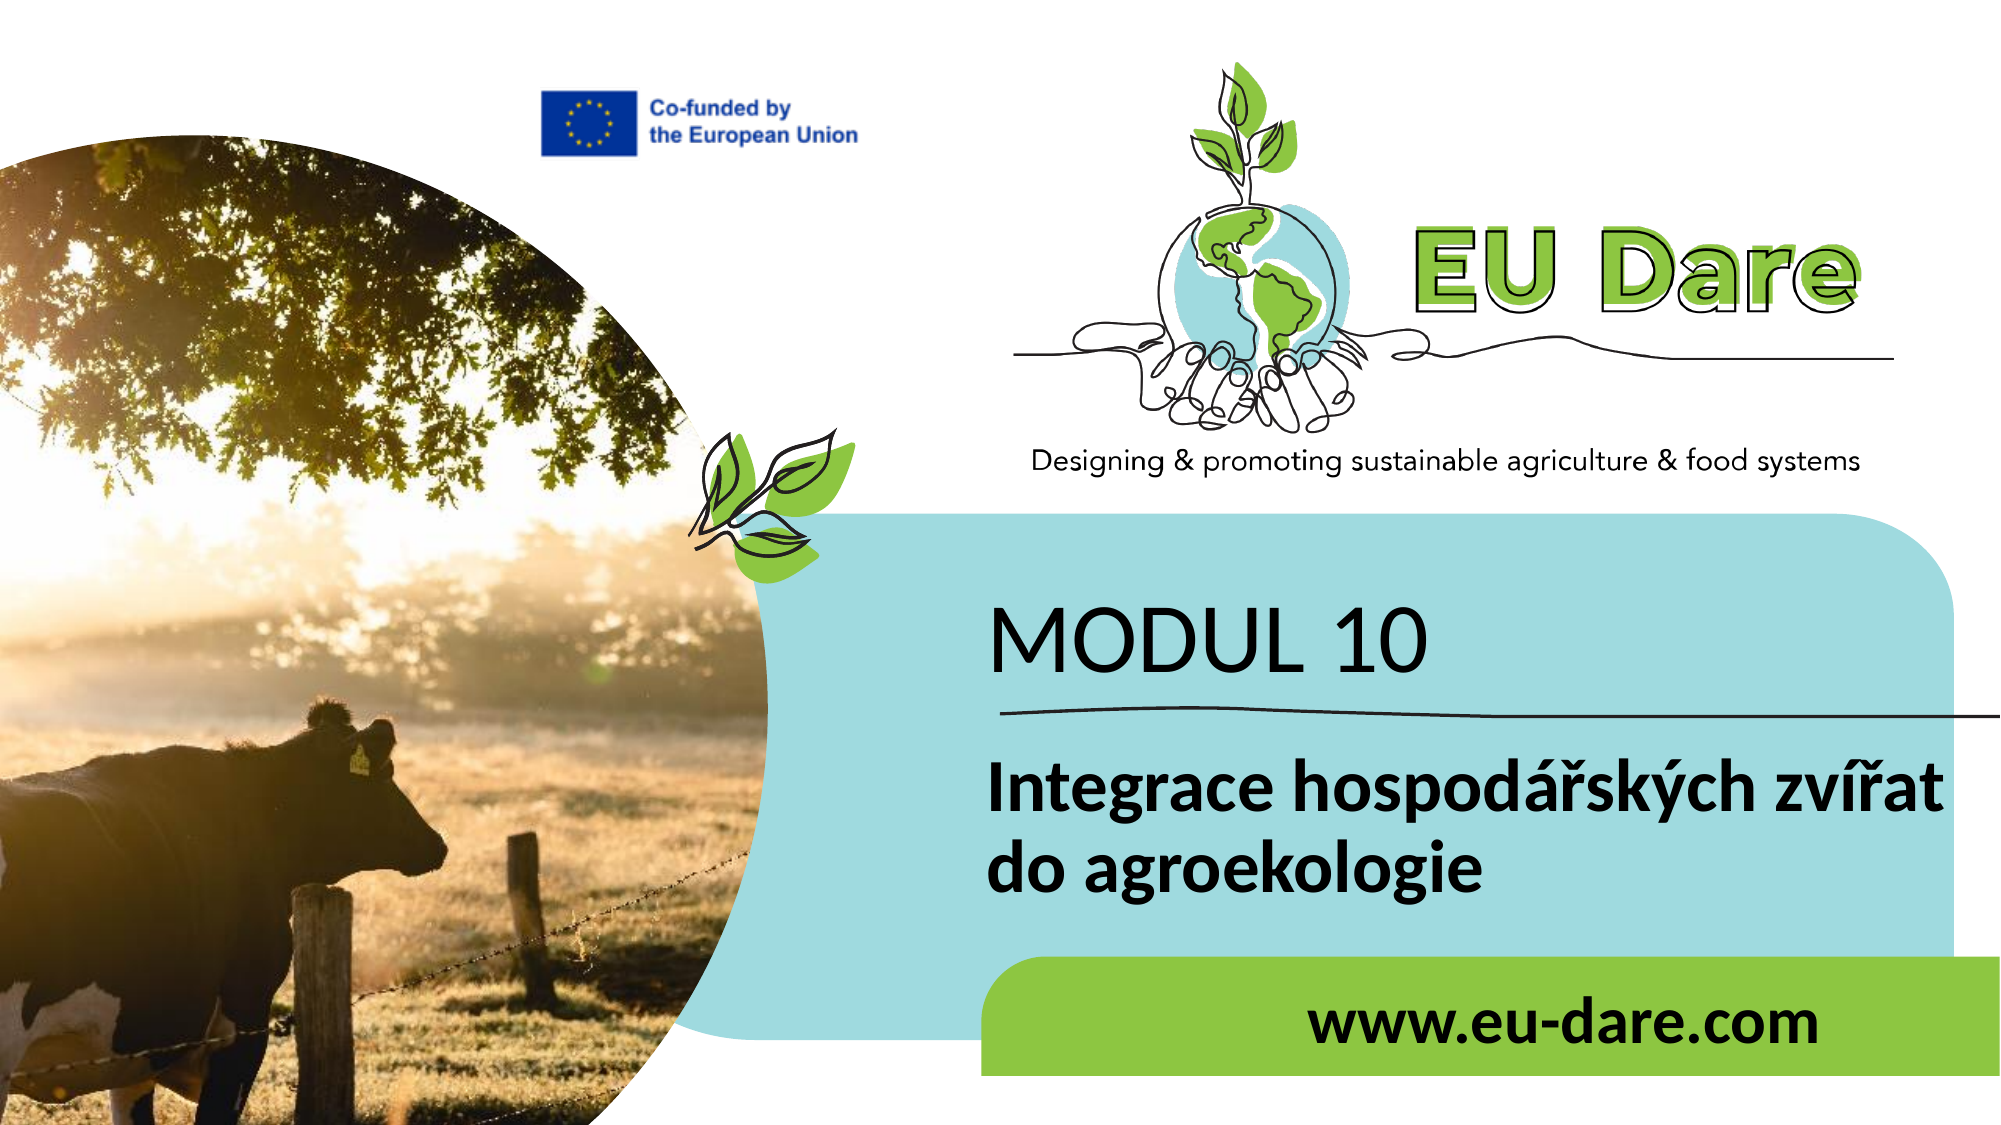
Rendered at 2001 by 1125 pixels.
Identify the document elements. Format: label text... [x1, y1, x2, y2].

list www.eu-dare.com [1106, 978, 1837, 1090]
picture [0, 86, 867, 1125]
list MODUL 10 [971, 579, 1838, 694]
text_box [999, 706, 2000, 719]
list Integrace hospodářských zvířat do agroekologie [971, 739, 1986, 854]
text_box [697, 401, 854, 592]
picture [908, 0, 1964, 583]
